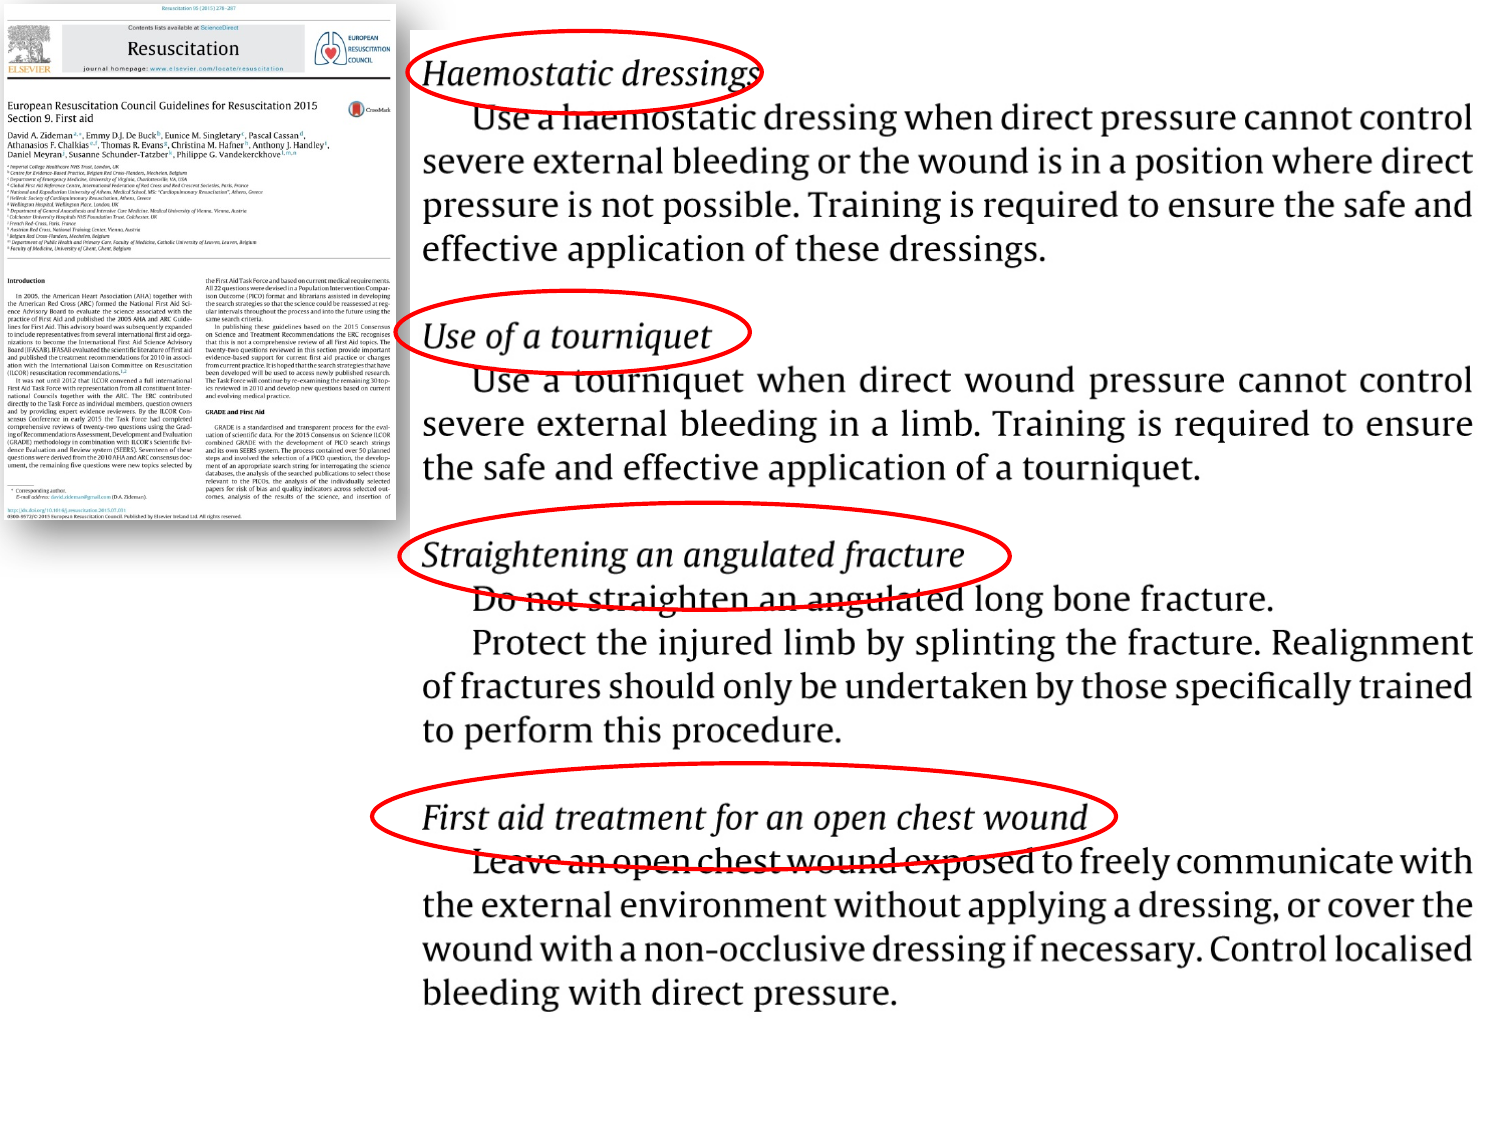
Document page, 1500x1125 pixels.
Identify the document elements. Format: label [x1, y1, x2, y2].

picture [3, 3, 396, 520]
text_box [397, 544, 404, 569]
text_box [400, 316, 404, 348]
text_box [369, 792, 404, 841]
picture [409, 30, 1500, 1058]
